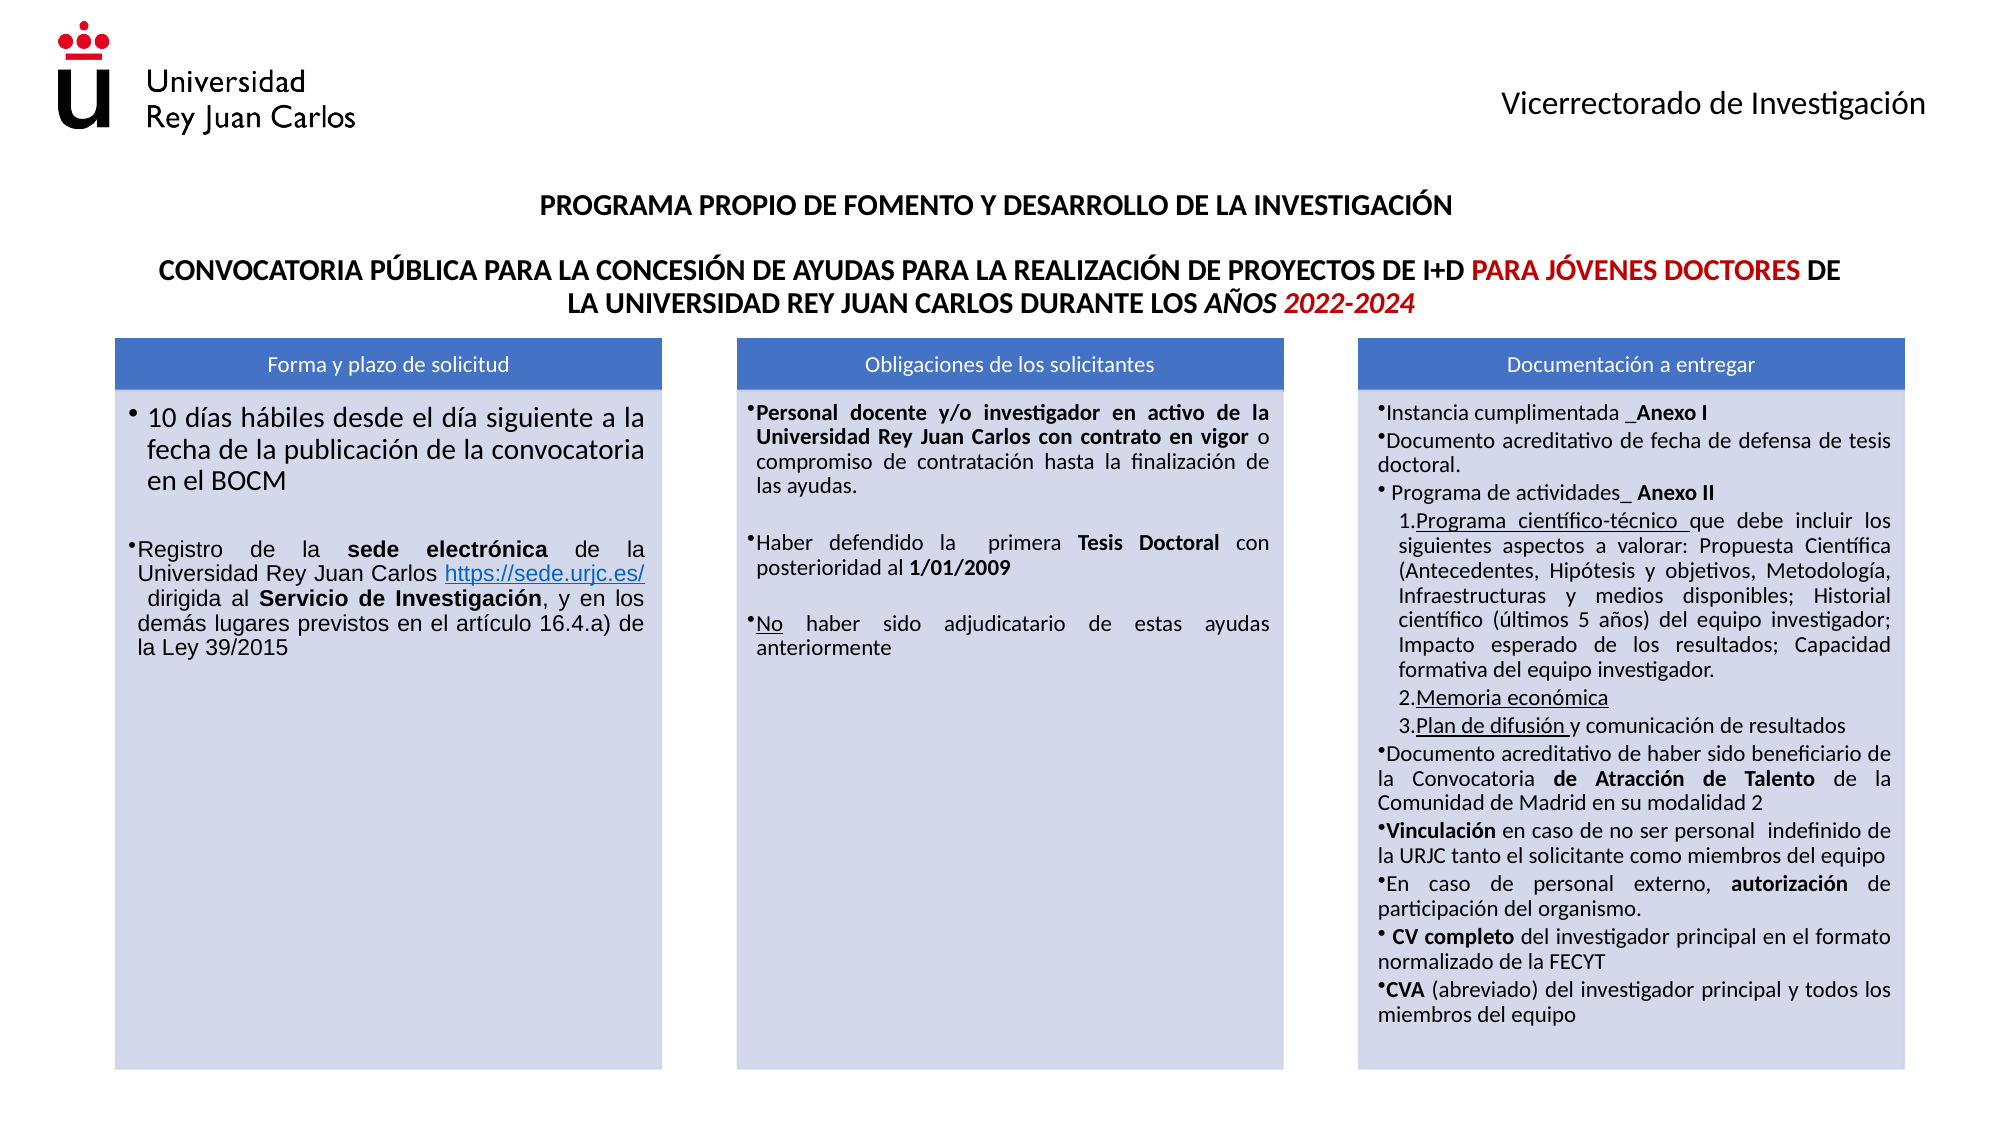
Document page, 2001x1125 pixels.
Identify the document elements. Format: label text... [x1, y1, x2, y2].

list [115, 266, 1905, 1125]
title PROGRAMA PROPIO DE FOMENTO Y DESARROLLO DE LA INVESTIGACIÓN CONVOCATORIA PÚBLICA PARA LA CONCESIÓN DE AYUDAS PARA LA REALIZACIÓN DE PROYECTOS DE I+D PARA JÓVENES DOCTORES DE LA UNIVERSIDAD REY JUAN CARLOS DURANTE LOS AÑOS 2022-2024 [137, 180, 1863, 266]
picture [58, 21, 355, 135]
text_box Vicerrectorado de Investigación [1323, 73, 1942, 129]
